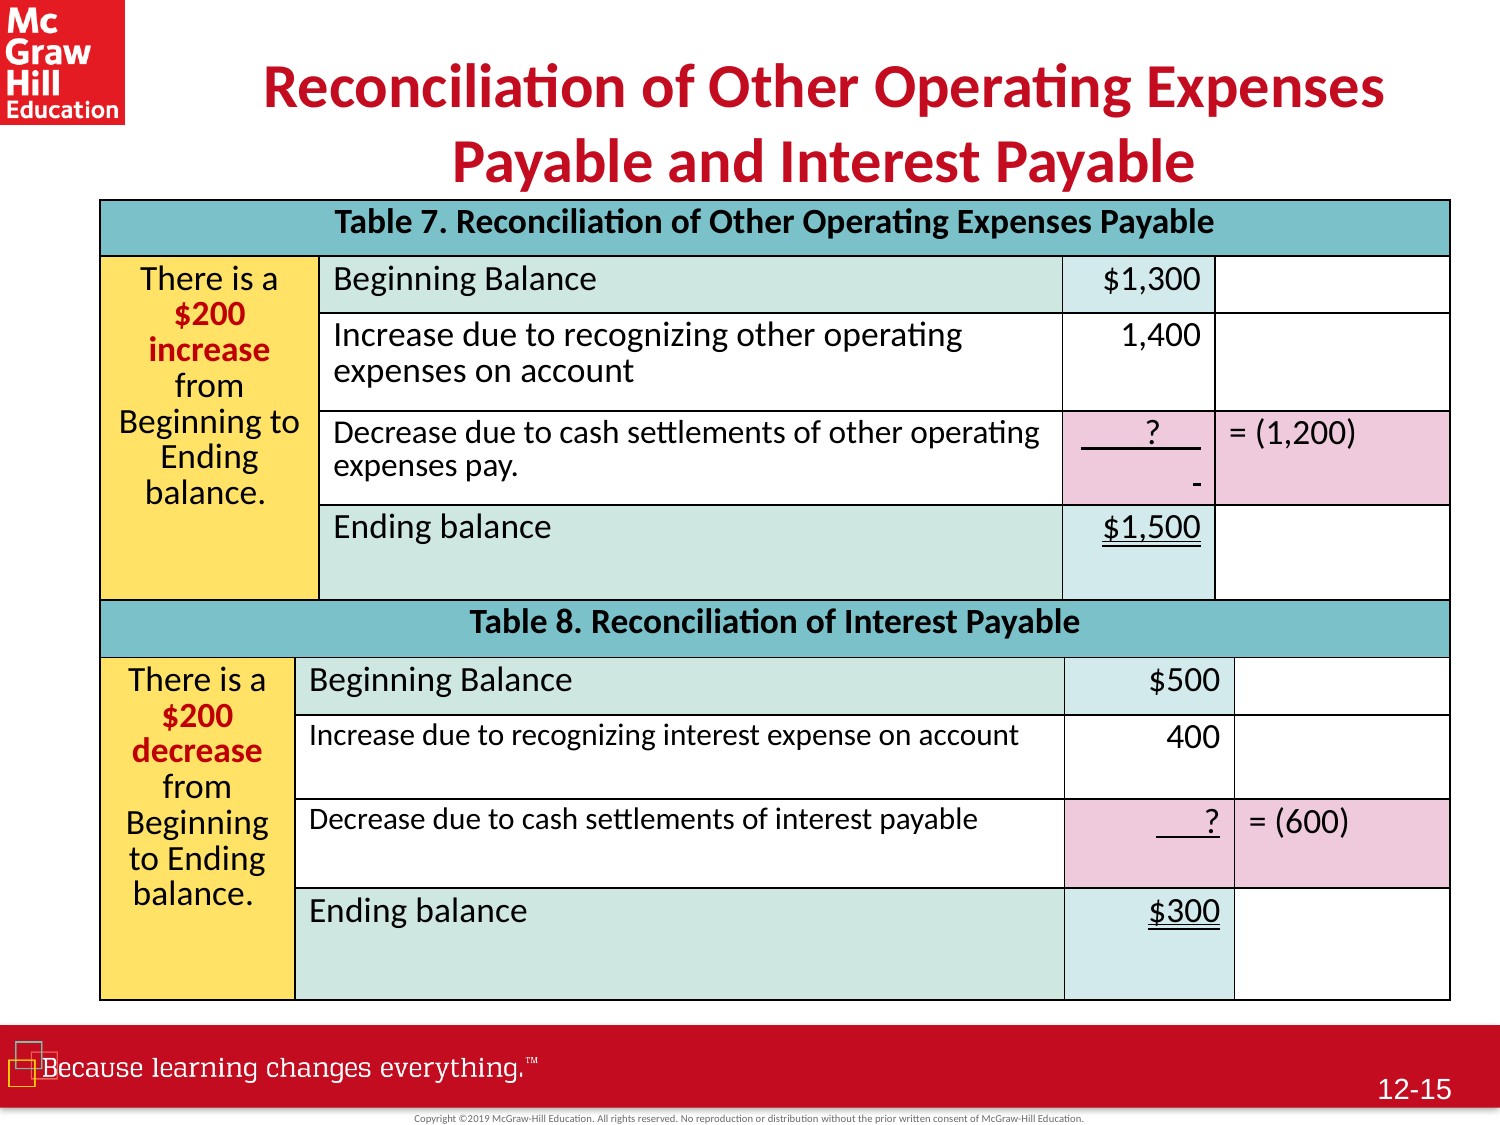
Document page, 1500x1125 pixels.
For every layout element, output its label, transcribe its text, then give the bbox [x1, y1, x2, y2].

table_cell [1235, 716, 1449, 798]
table_cell Beginning Balance [296, 658, 1064, 714]
table_cell There is a $200 decrease from Beginning to Ending balance. [101, 658, 294, 999]
table_cell Increase due to recognizing interest expense on account [296, 716, 1064, 798]
picture [0, 0, 125, 125]
table_cell $300 [1065, 889, 1234, 999]
table_cell ? [1065, 800, 1234, 887]
table_cell Decrease due to cash settlements of interest payable [296, 800, 1064, 887]
table_cell = (600) [1235, 800, 1449, 887]
table_cell [1235, 658, 1449, 714]
table_header Table 8. Reconciliation of Interest Payable [101, 601, 1449, 657]
table_cell [1216, 506, 1449, 599]
title Reconciliation of Other Operating Expenses Payable and Interest Payable [150, 37, 1500, 138]
table_cell = (1,200) [1216, 412, 1449, 504]
table_cell Beginning Balance [320, 257, 1062, 312]
table_cell 1,400 [1063, 314, 1214, 410]
table_cell $1,500 [1063, 506, 1214, 599]
table_cell $1,300 [1063, 257, 1214, 312]
table_cell $500 [1065, 658, 1234, 714]
table_cell ? [1063, 412, 1214, 504]
table_cell Decrease due to cash settlements of other operating expenses pay. [320, 412, 1062, 504]
table_header Table 7. Reconciliation of Other Operating Expenses Payable [101, 201, 1449, 255]
table_cell Ending balance [320, 506, 1062, 599]
table_cell 400 [1065, 716, 1234, 798]
table_cell [1216, 257, 1449, 312]
table_cell Increase due to recognizing other operating expenses on account [320, 314, 1062, 410]
table_cell There is a $200 increase from Beginning to Ending balance. [101, 257, 318, 599]
table_cell [1216, 314, 1449, 410]
table_cell [1235, 889, 1449, 999]
picture [8, 1041, 538, 1087]
table_cell Ending balance [296, 889, 1064, 999]
slide_number 12-14 [1362, 1062, 1500, 1125]
